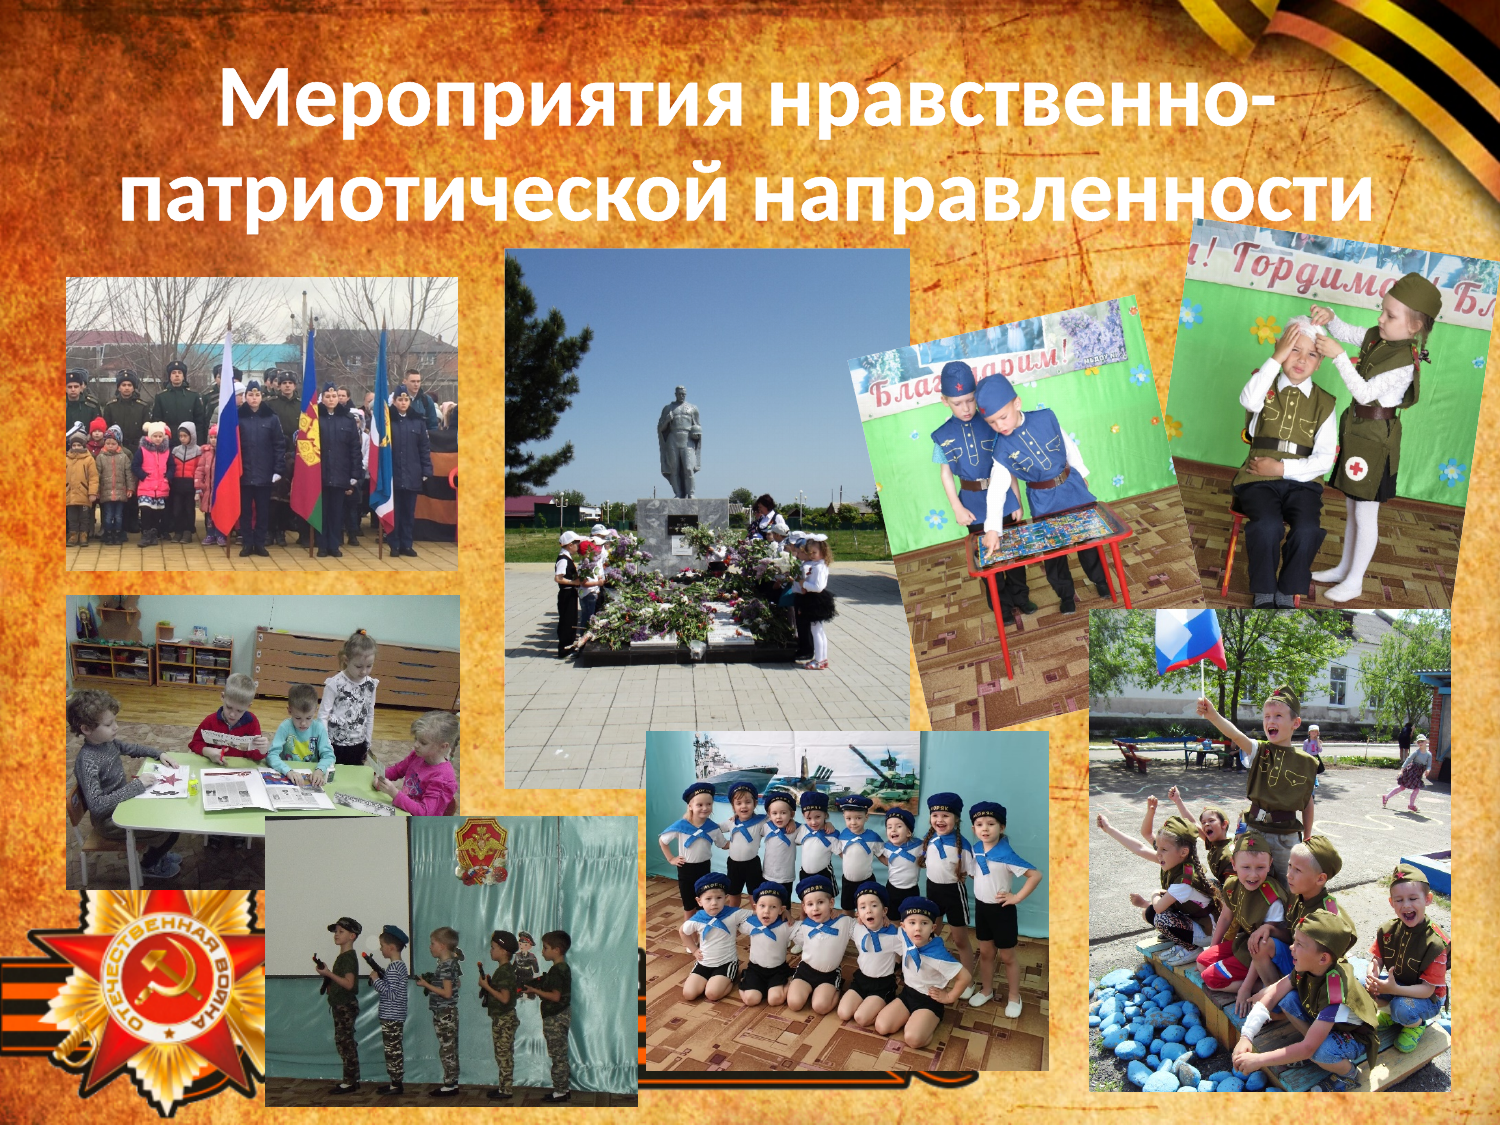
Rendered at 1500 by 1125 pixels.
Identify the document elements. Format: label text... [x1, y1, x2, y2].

picture [0, 0, 1500, 1125]
title Мероприятия нравственно-патриотической направленности [100, 35, 1395, 254]
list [66, 595, 460, 890]
